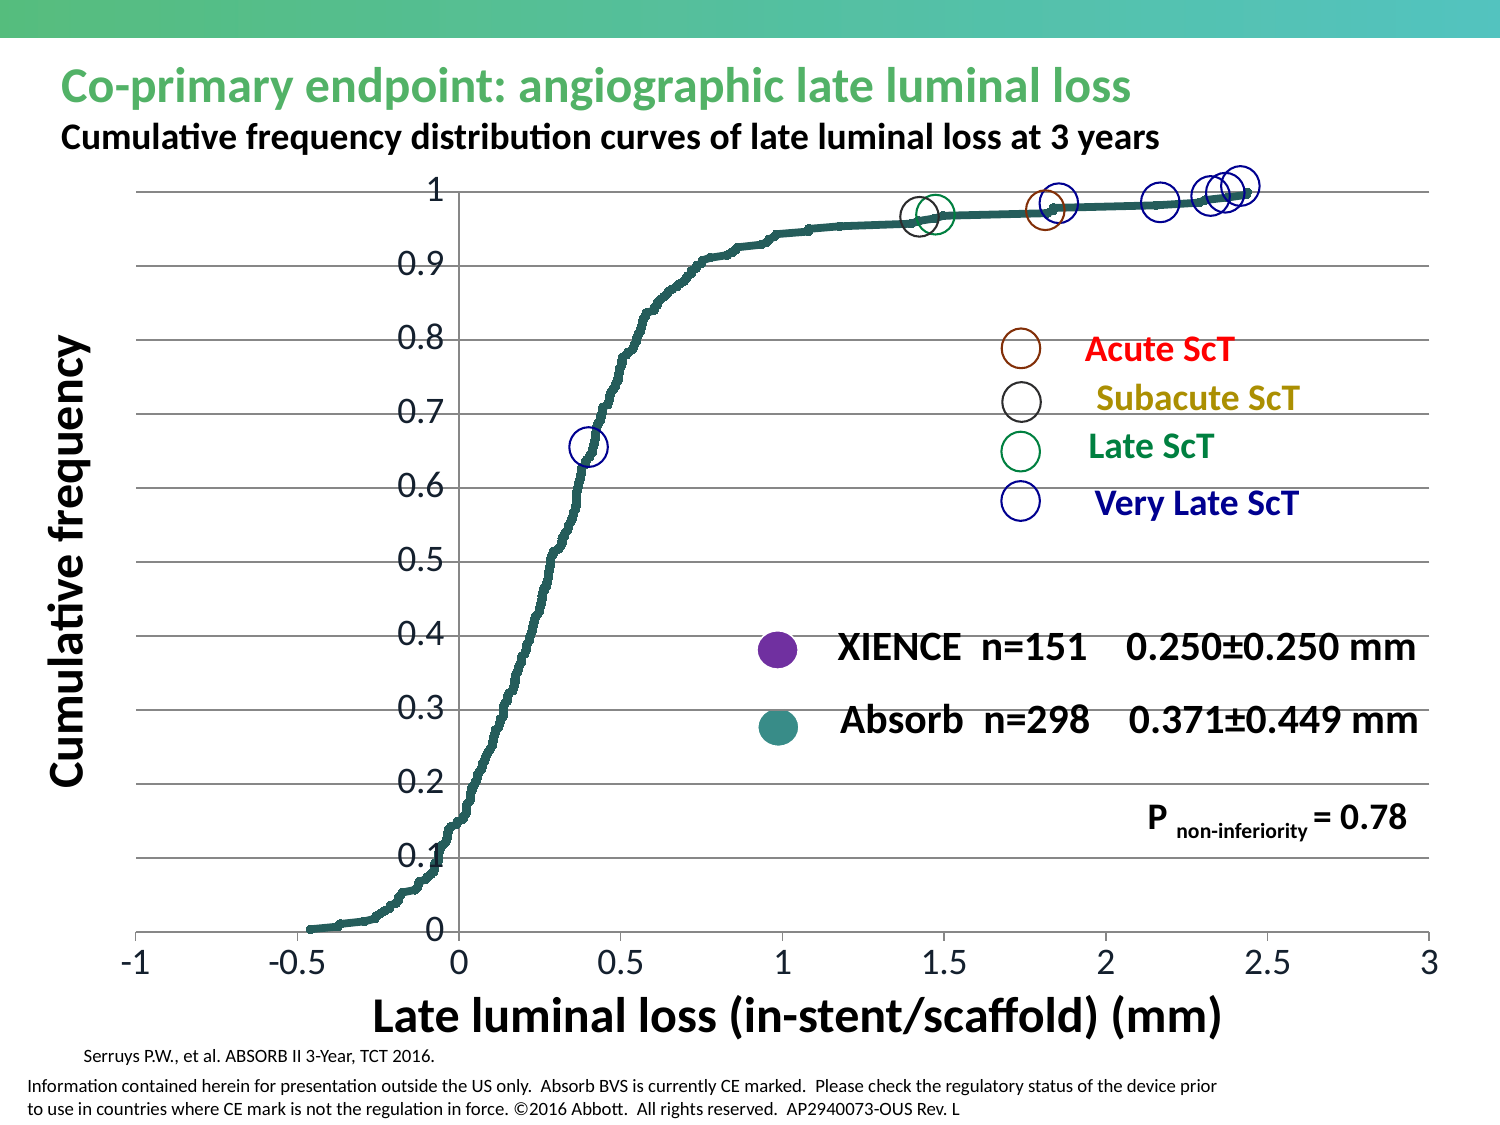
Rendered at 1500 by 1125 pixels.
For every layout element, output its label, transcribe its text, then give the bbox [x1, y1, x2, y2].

text_box Co-primary endpoint: angiographic late luminal loss Cumulative frequency distribution curves of late luminal loss at 3 years [46, 44, 1411, 165]
text_box Cumulative frequency [25, 319, 87, 804]
text_box Late luminal loss (in-stent/scaffold) (mm) [357, 1010, 1239, 1050]
chart [92, 156, 1467, 1002]
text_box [568, 165, 1340, 532]
picture [0, 0, 1500, 38]
text_box Serruys P.W., et al. ABSORB II 3-Year, TCT 2016. [68, 1036, 455, 1074]
